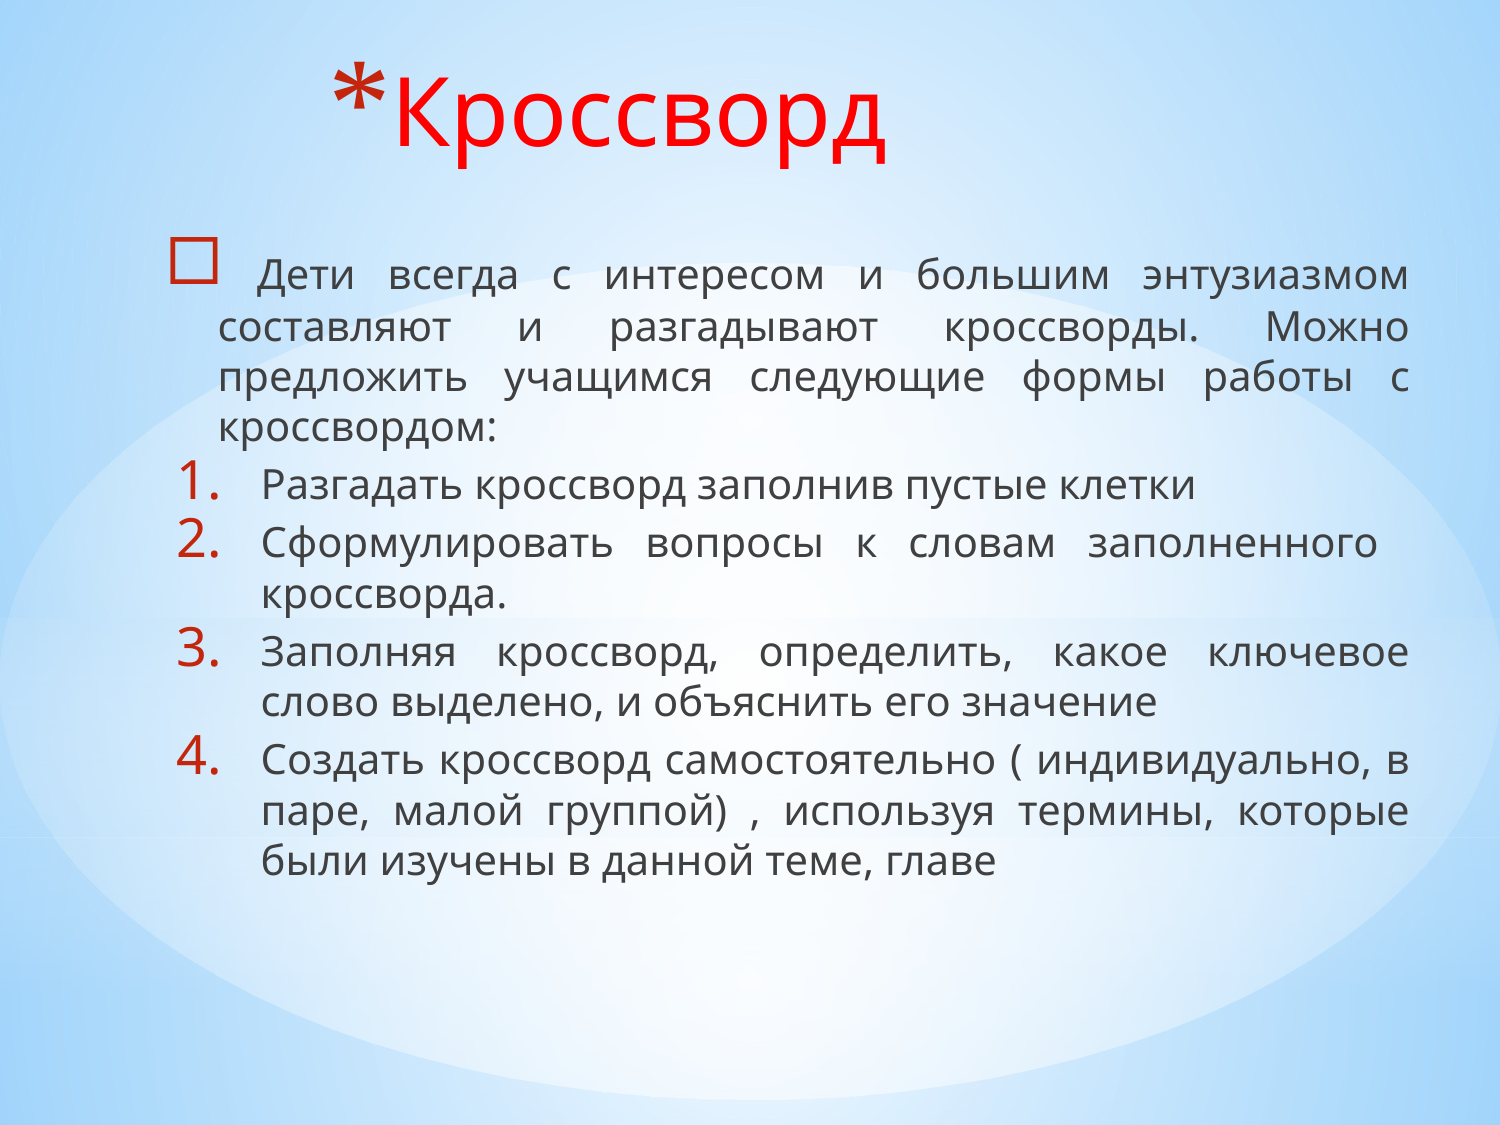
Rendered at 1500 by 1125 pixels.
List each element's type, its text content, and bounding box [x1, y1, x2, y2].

list Дети всегда с интересом и большим энтузиазмом составляют и разгадывают кроссворды. Можно предложить учащимся следующие формы работы с кроссвордом: Разгадать кроссворд заполнив пустые клетки Сформулировать вопросы к словам заполненного кроссворда. Заполняя кроссворд, определить, какое ключевое слово выделено, и объяснить его значение Создать кроссворд самостоятельно ( индивидуально, в паре, малой группой) , используя термины, которые были изучены в данной теме, главе [150, 231, 1425, 1043]
title Кроссворд [76, 42, 928, 206]
